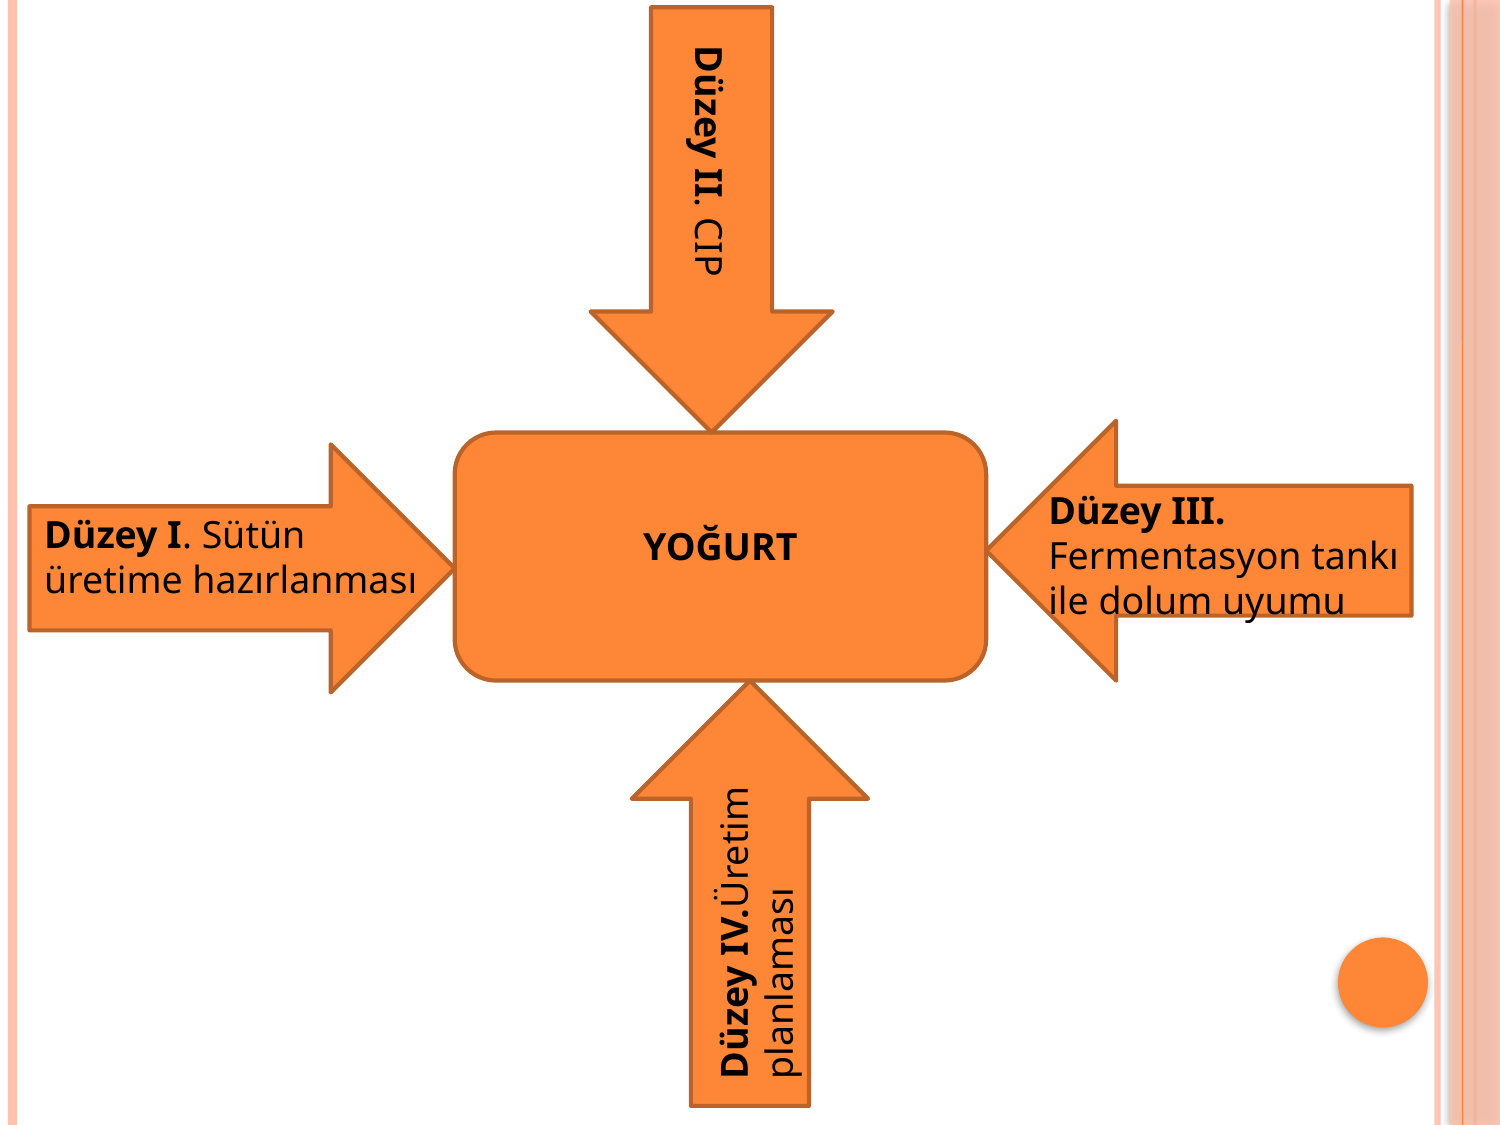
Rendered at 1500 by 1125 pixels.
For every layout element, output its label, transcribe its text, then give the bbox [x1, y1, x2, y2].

text_box [1062, 630, 1119, 683]
text_box [1054, 418, 1119, 479]
text_box Düzey IV.Üretim planlaması [702, 649, 808, 1095]
text_box [588, 5, 835, 408]
text_box Düzey II. CIP [680, 30, 740, 450]
text_box [629, 725, 870, 1108]
text_box [328, 442, 393, 503]
text_box YOĞURT [466, 515, 975, 575]
text_box [452, 430, 989, 683]
text_box [984, 500, 1033, 601]
text_box Düzey III. Fermentasyon tankı ile dolum uyumu [1033, 479, 1436, 630]
text_box [443, 553, 457, 584]
text_box Düzey I. Sütün üretime hazırlanması [29, 503, 443, 609]
text_box [27, 504, 418, 695]
